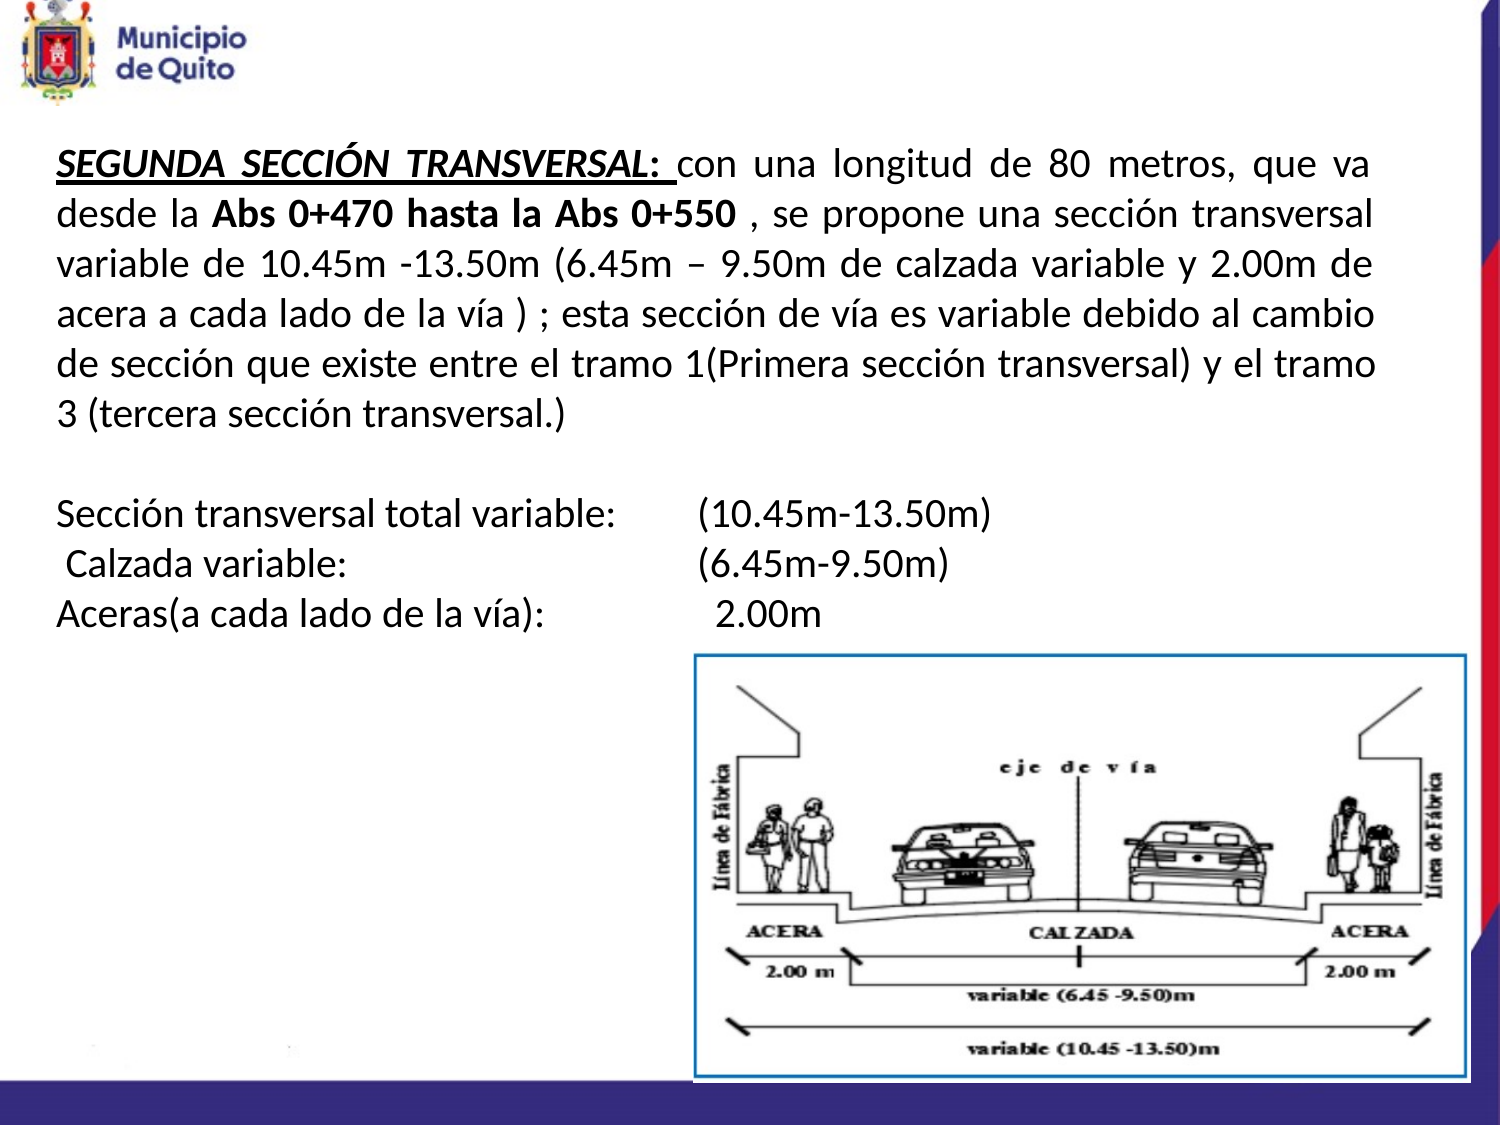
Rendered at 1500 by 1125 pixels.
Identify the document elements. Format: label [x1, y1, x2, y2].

picture [693, 650, 1471, 1083]
text_box [0, 0, 1500, 1125]
